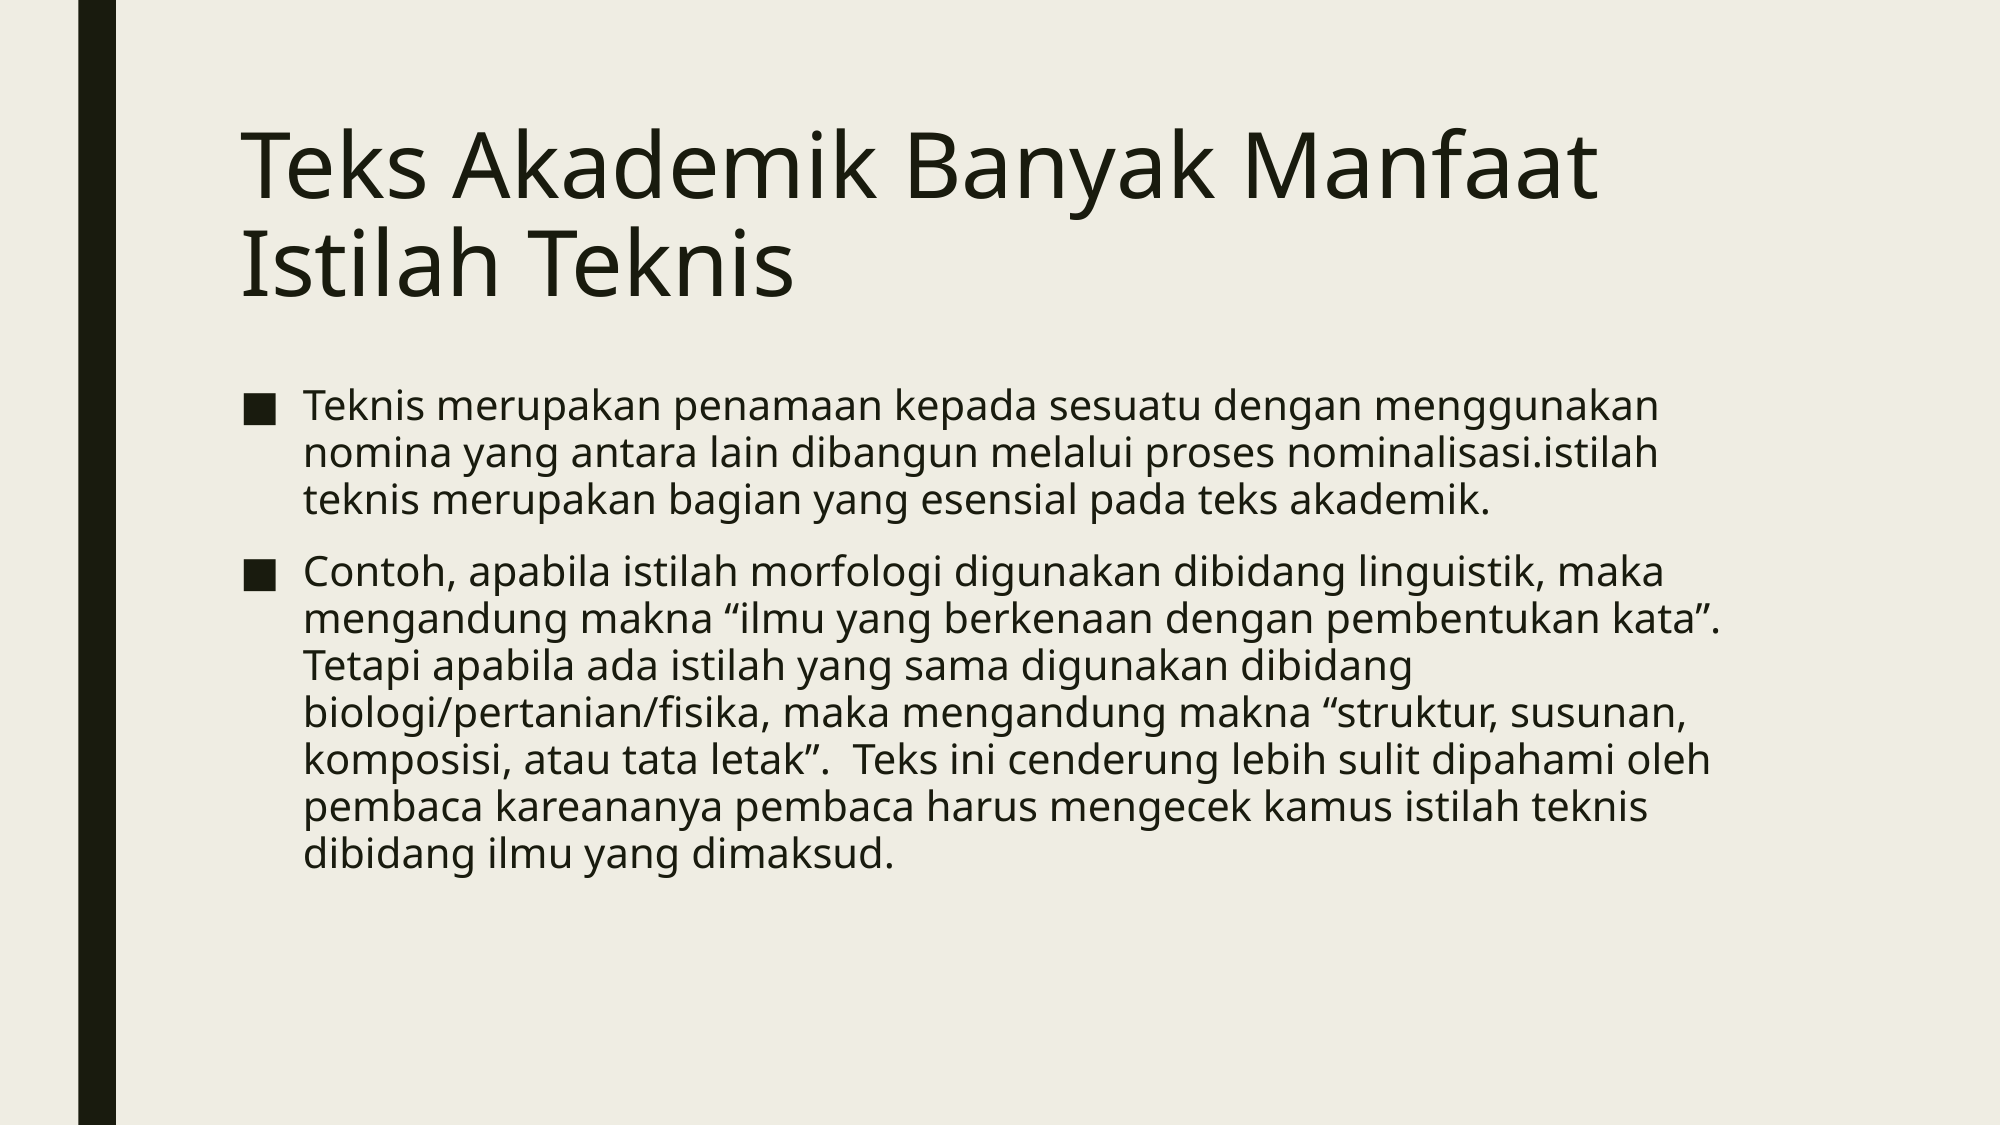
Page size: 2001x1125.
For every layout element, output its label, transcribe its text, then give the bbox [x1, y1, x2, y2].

title Teks Akademik Banyak Manfaat Istilah Teknis [225, 112, 1800, 357]
list Teknis merupakan penamaan kepada sesuatu dengan menggunakan nomina yang antara lain dibangun melalui proses nominalisasi.istilah teknis merupakan bagian yang esensial pada teks akademik. Contoh, apabila istilah morfologi digunakan dibidang linguistik, maka mengandung makna “ilmu yang berkenaan dengan pembentukan kata”. Tetapi apabila ada istilah yang sama digunakan dibidang biologi/pertanian/fisika, maka mengandung makna “struktur, susunan, komposisi, atau tata letak”. Teks ini cenderung lebih sulit dipahami oleh pembaca kareananya pembaca harus mengecek kamus istilah teknis dibidang ilmu yang dimaksud. [225, 375, 1800, 963]
